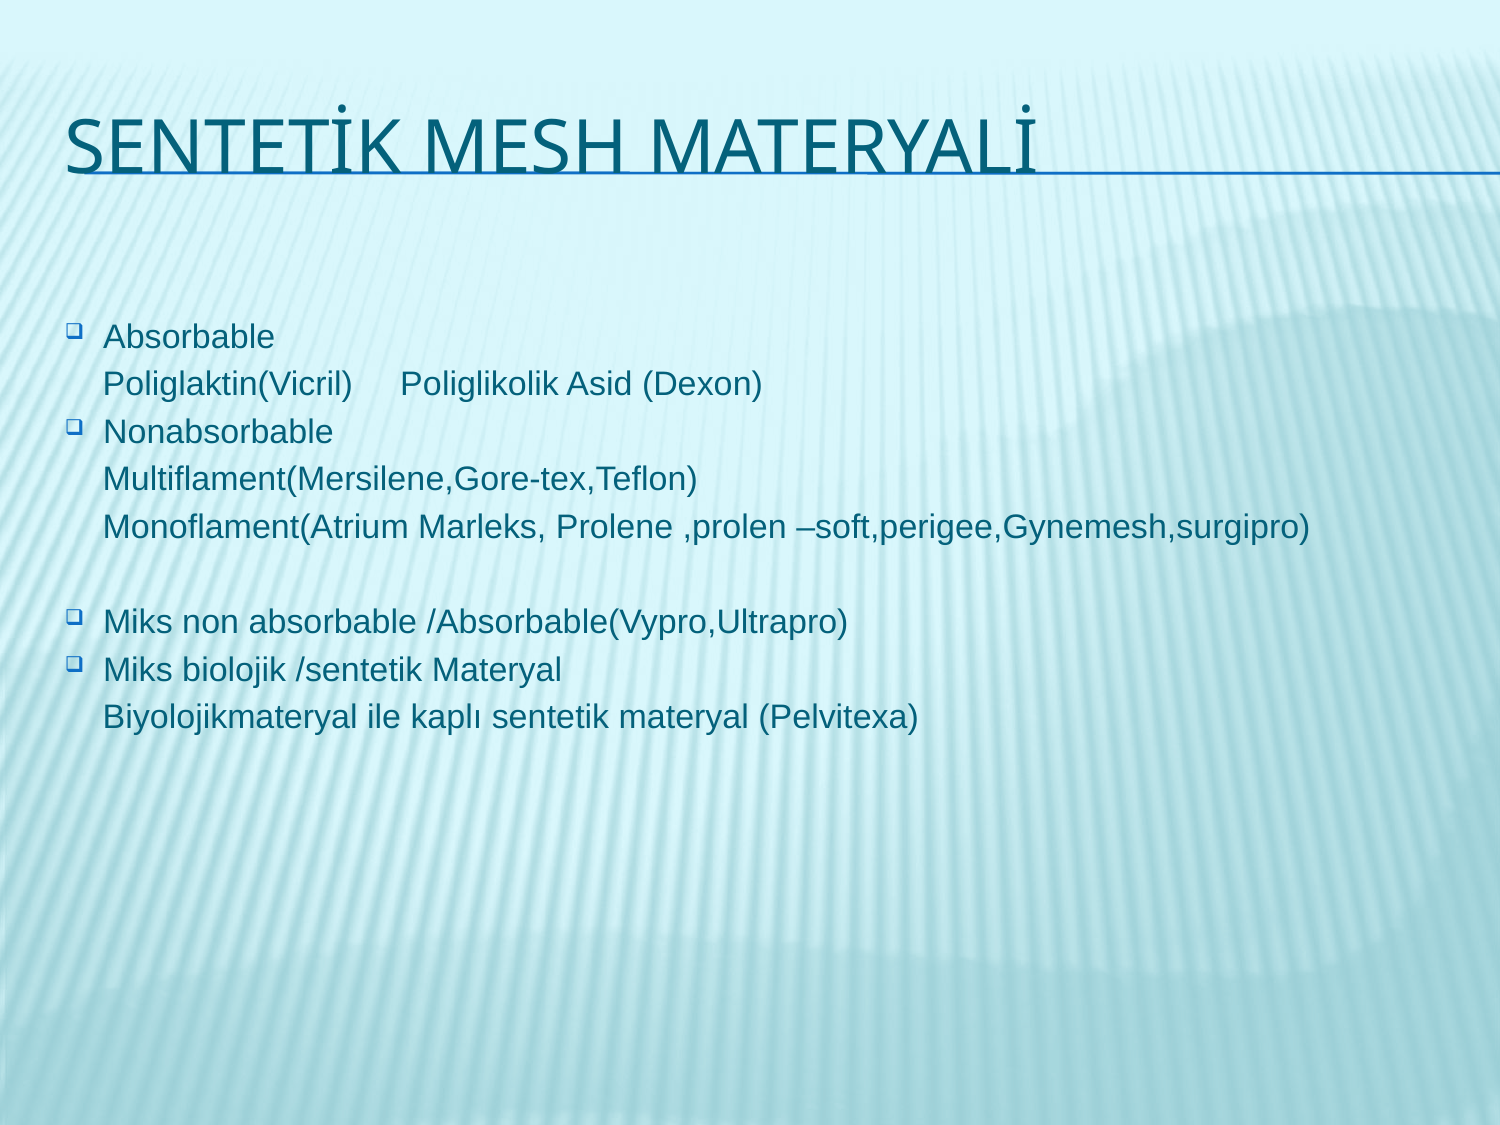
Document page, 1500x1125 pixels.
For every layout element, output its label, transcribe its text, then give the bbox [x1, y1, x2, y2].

list Absorbable Poliglaktin(Vicril) Poliglikolik Asid (Dexon) Nonabsorbable Multiflament(Mersilene,Gore-tex,Teflon) Monoflament(Atrium Marleks, Prolene ,prolen –soft,perigee,Gynemesh,surgipro) Miks non absorbable /Absorbable(Vypro,Ultrapro) Miks biolojik /sentetik Materyal Biyolojikmateryal ile kaplı sentetik materyal (Pelvitexa) [50, 254, 1475, 998]
title Sentetİk Mesh Materyalİ [50, 75, 1475, 213]
